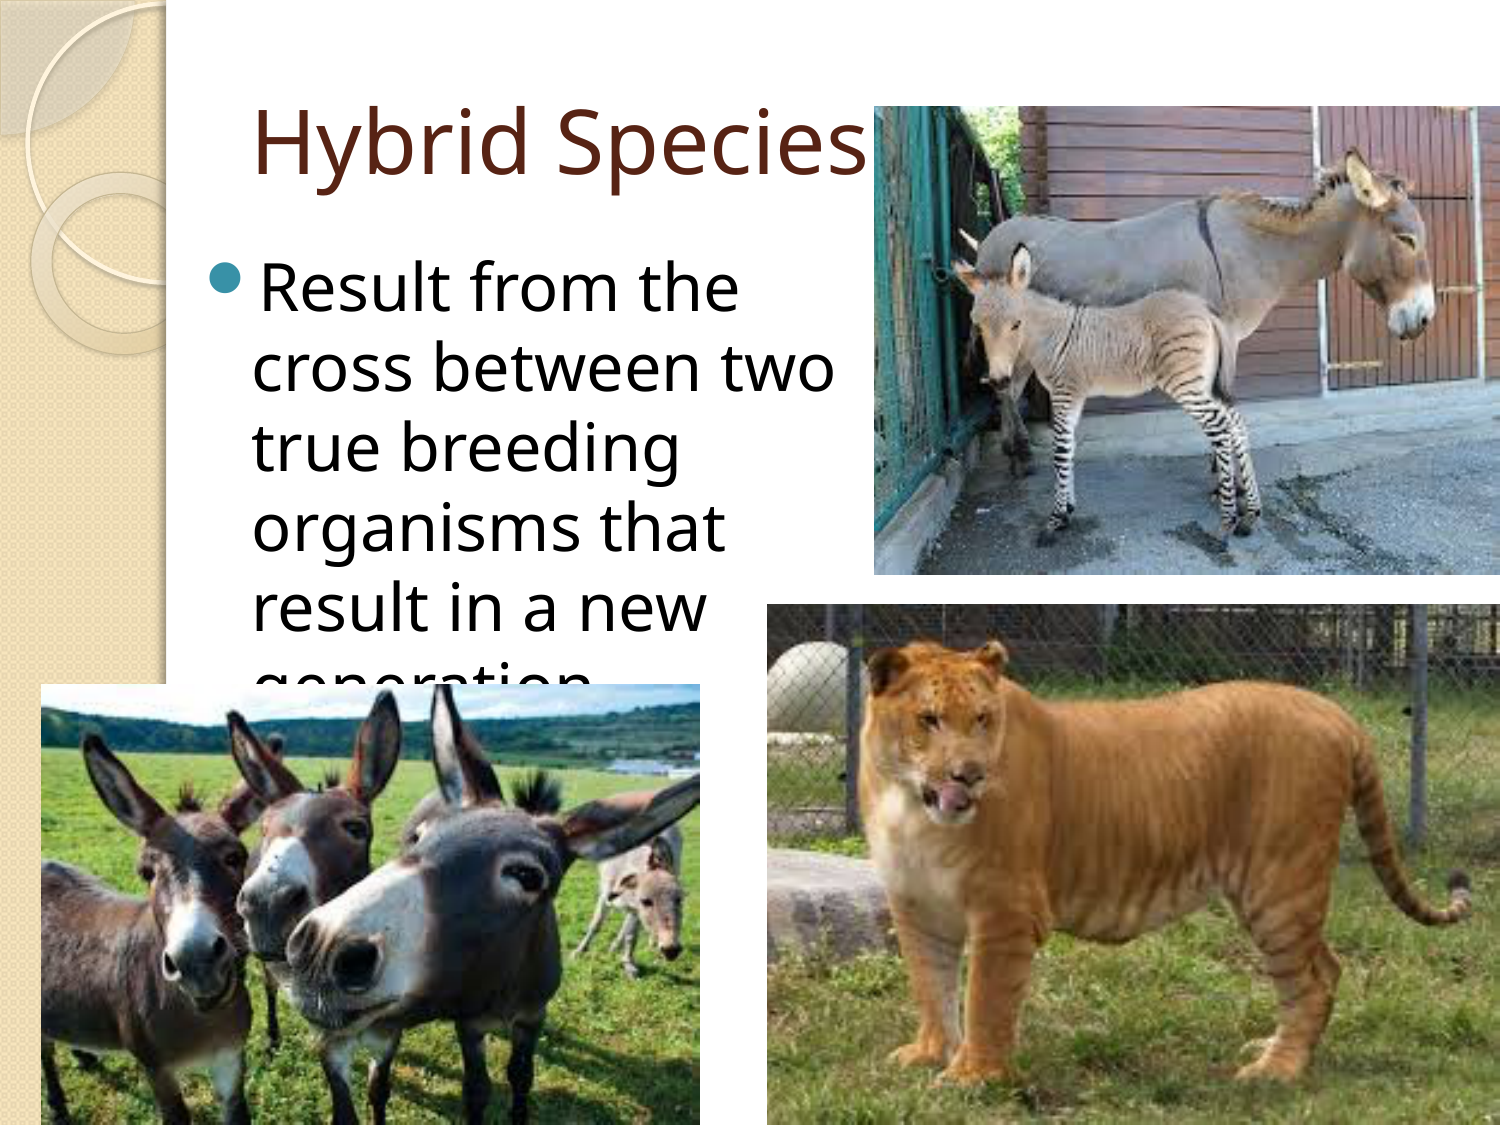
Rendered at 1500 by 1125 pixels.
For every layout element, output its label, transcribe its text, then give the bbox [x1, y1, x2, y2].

picture [767, 604, 1500, 1125]
title Hybrid Species [235, 45, 1466, 233]
list Result from the cross between two true breeding organisms that result in a new generation [176, 237, 893, 1025]
picture [41, 684, 700, 1125]
picture [874, 106, 1500, 576]
